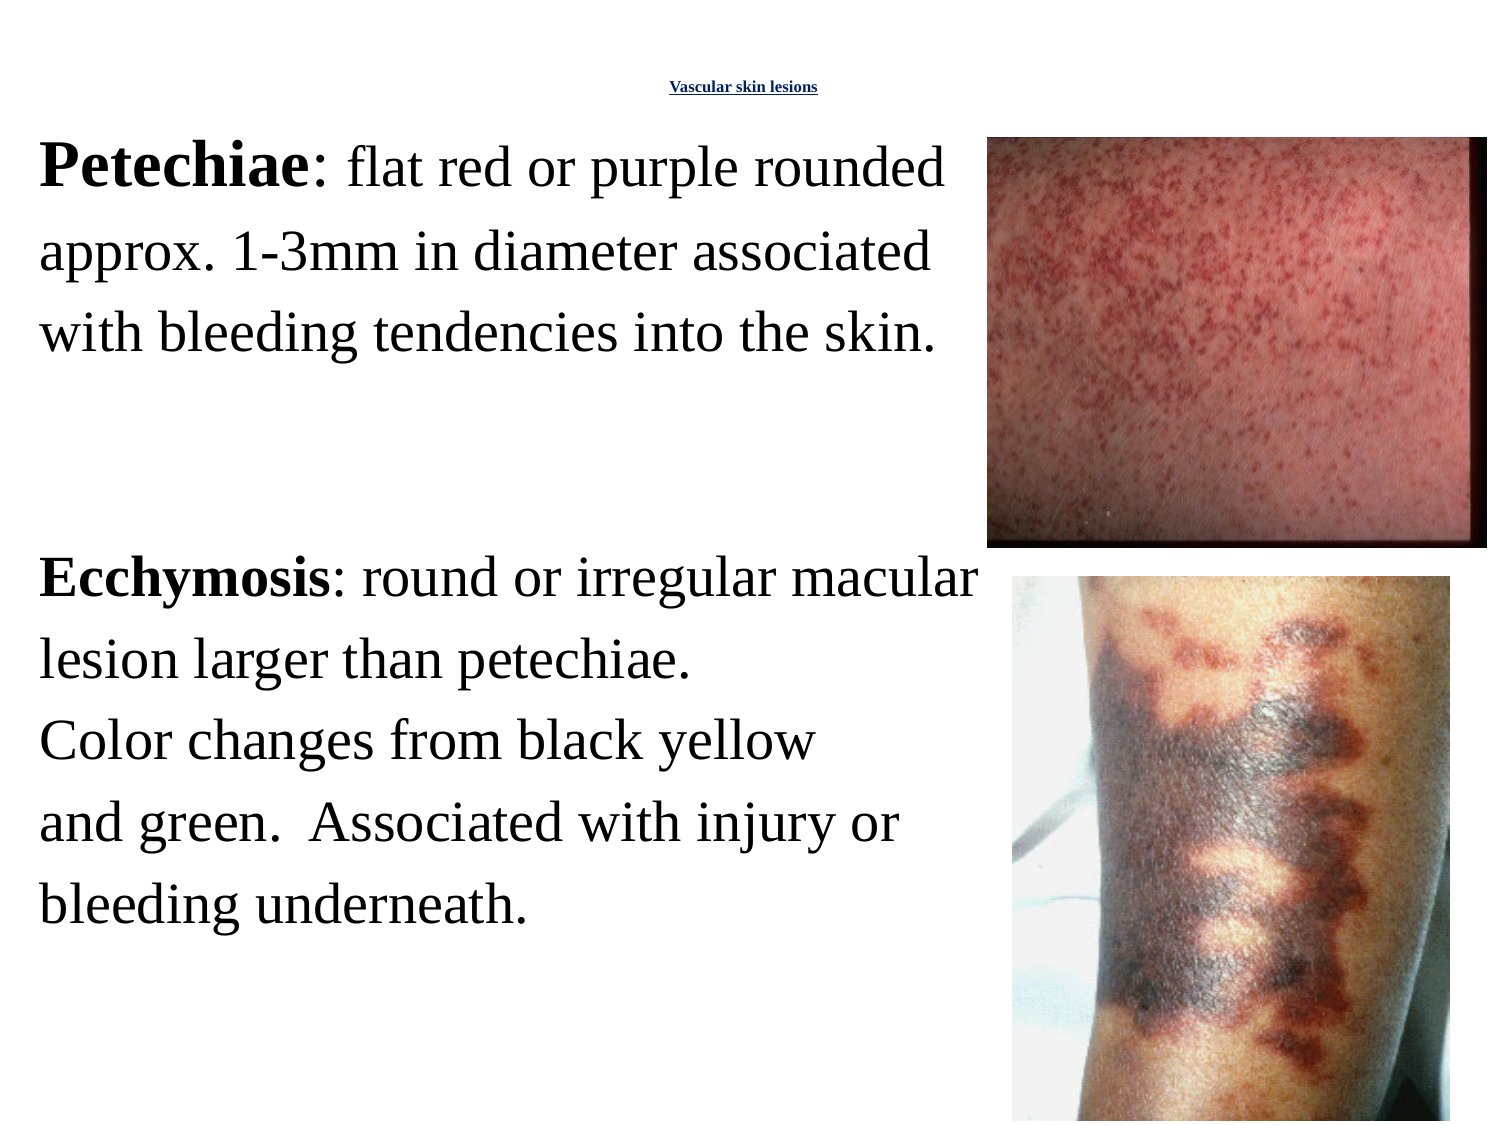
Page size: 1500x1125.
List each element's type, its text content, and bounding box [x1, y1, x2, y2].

list Petechiae: flat red or purple rounded approx. 1-3mm in diameter associated with bleeding tendencies into the skin. Ecchymosis: round or irregular macular lesion larger than petechiae. Color changes from black yellow and green. Associated with injury or bleeding underneath. [24, 112, 1450, 1063]
picture [987, 137, 1487, 548]
picture [1012, 576, 1451, 1121]
title Vascular skin lesions [62, 45, 1425, 112]
